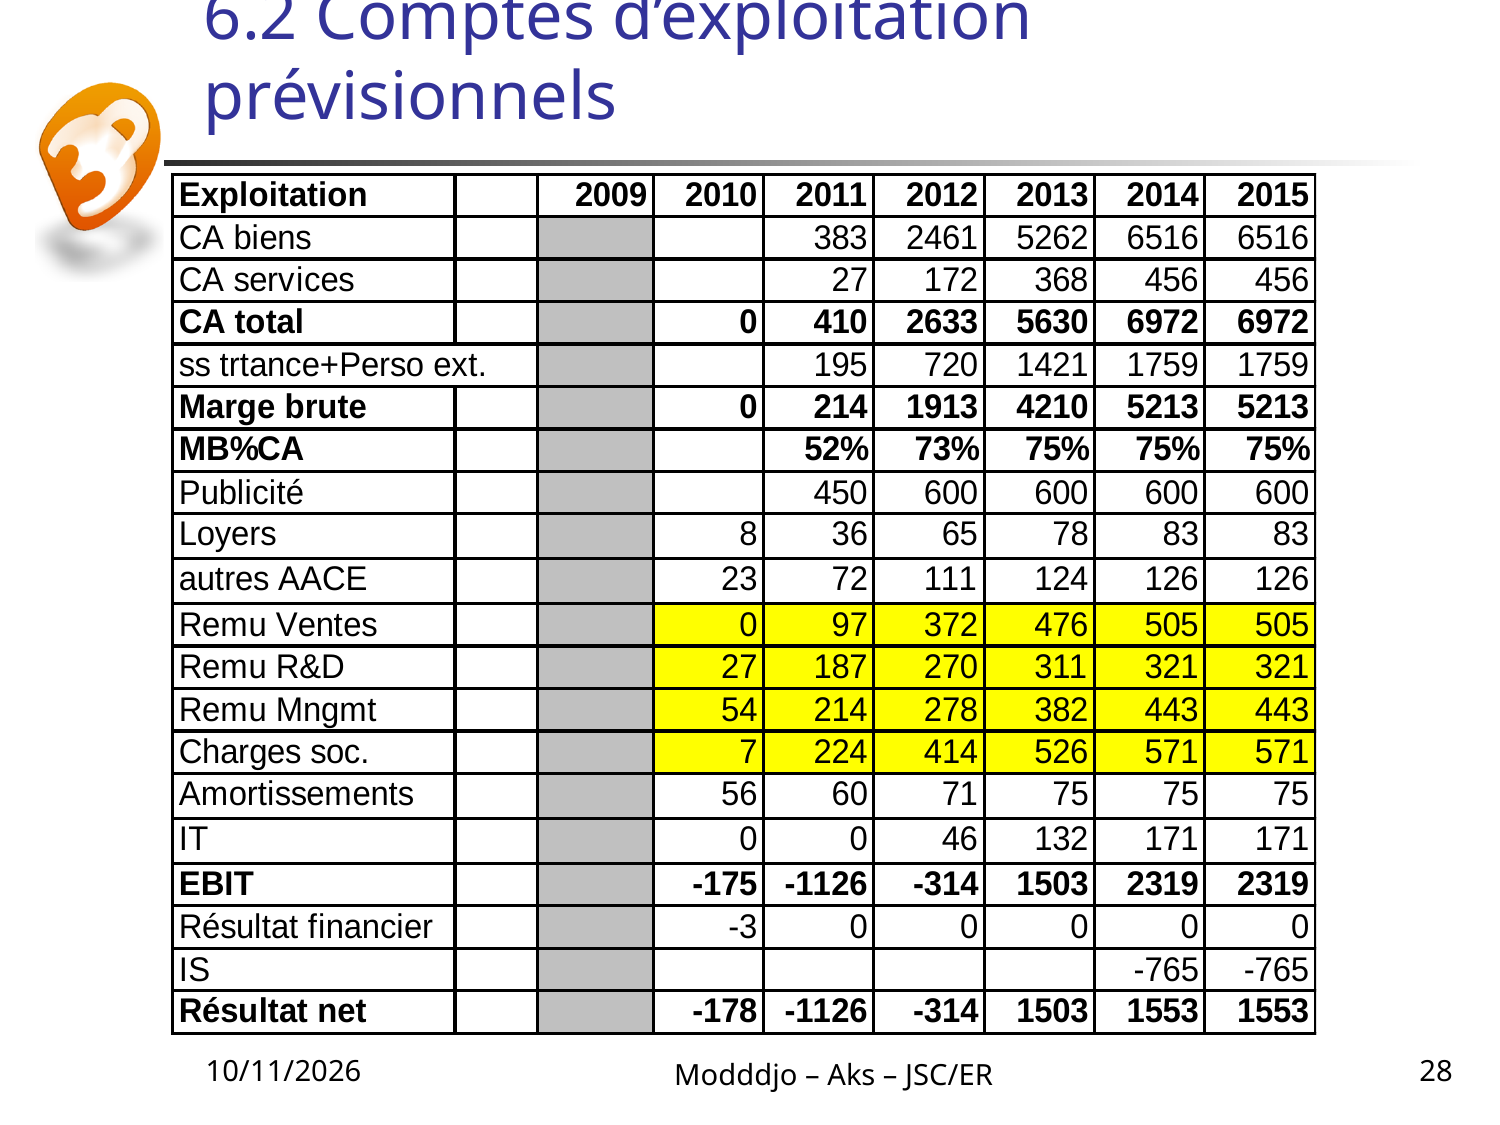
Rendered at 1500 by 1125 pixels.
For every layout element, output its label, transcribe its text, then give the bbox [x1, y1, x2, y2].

title 6.2 Comptes d’exploitation prévisionnels [188, 34, 1468, 141]
picture [170, 172, 1318, 1036]
picture [35, 79, 164, 282]
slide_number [190, 1043, 504, 1100]
slide_number 28 [1154, 1023, 1468, 1100]
footer Modddjo – Aks – JSC/ER [599, 1043, 1076, 1100]
